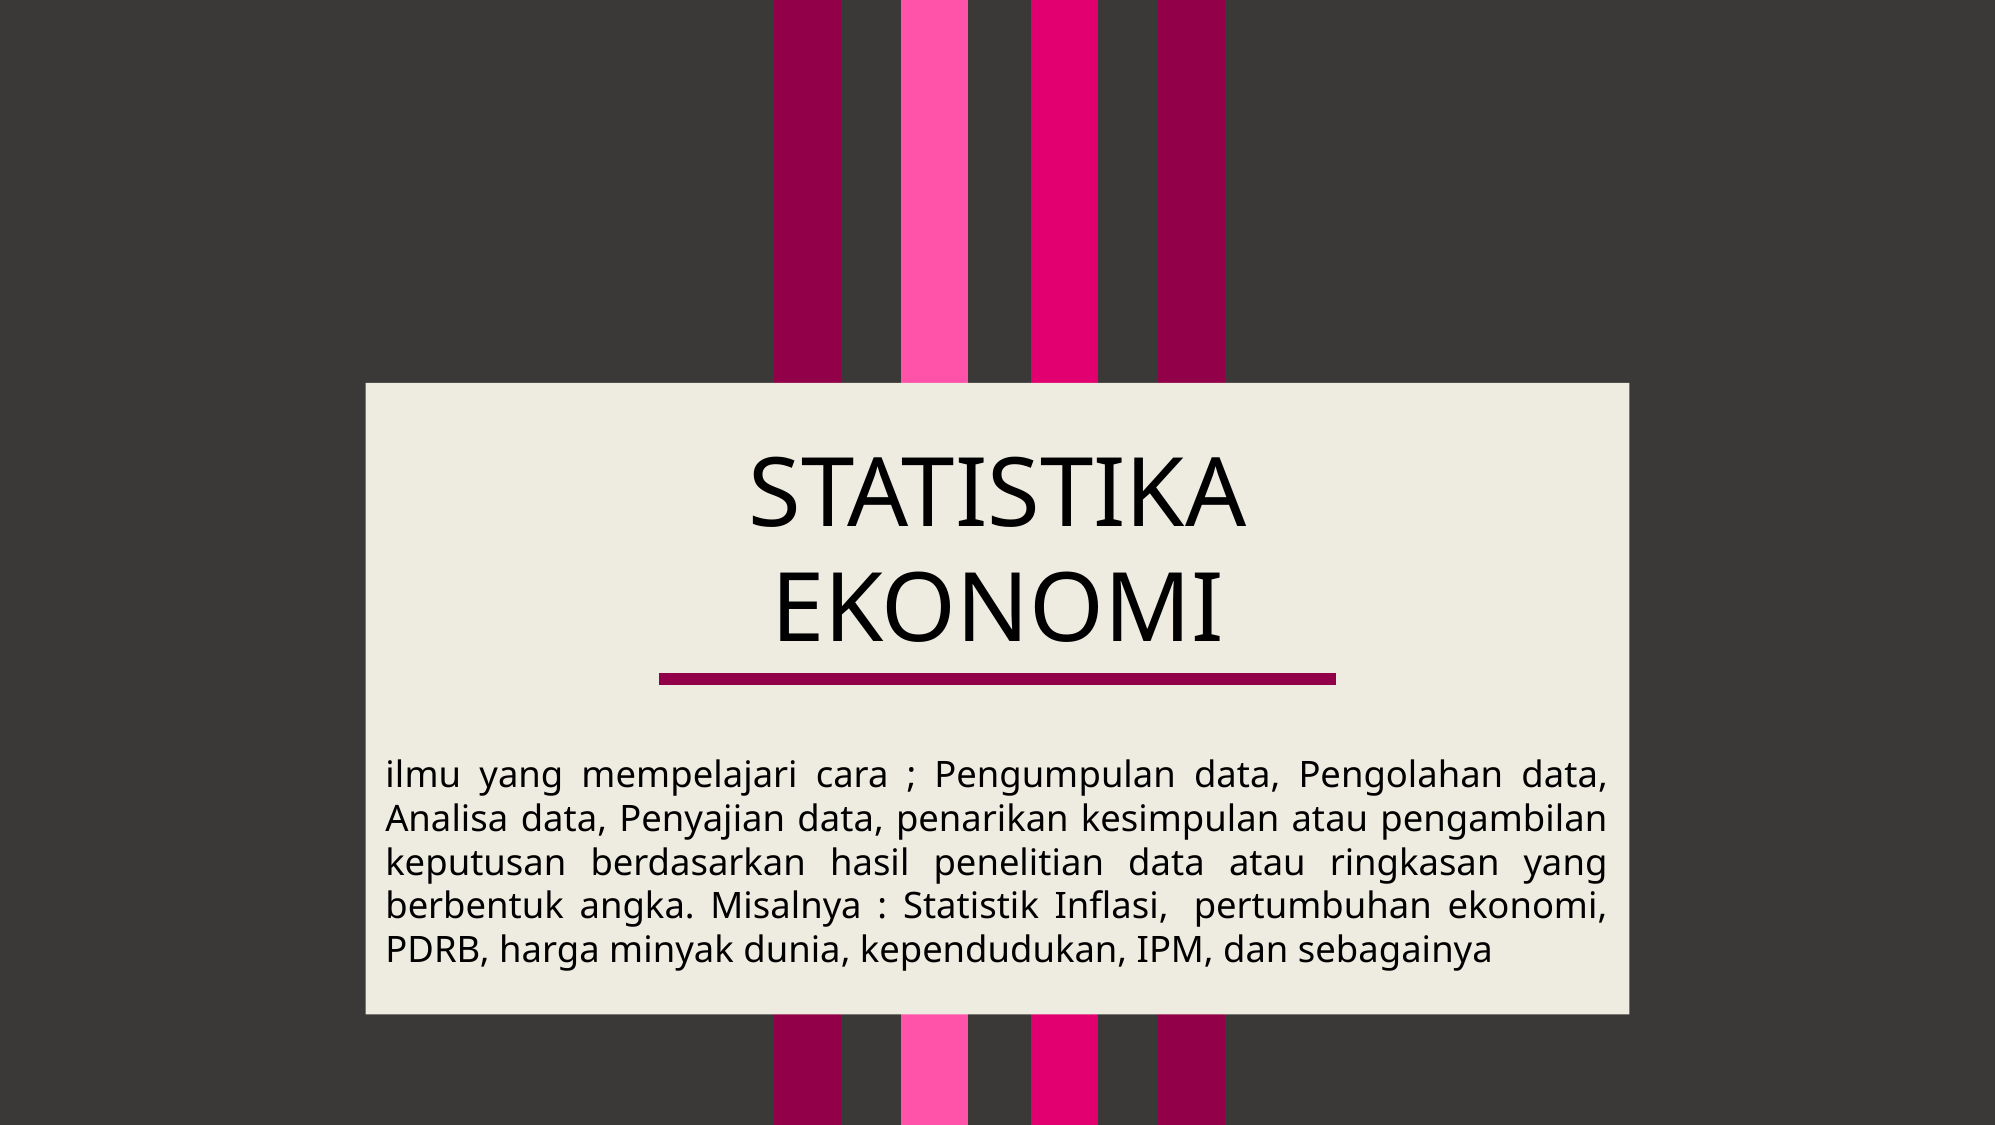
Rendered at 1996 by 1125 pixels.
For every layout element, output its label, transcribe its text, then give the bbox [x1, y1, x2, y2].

text_box [1158, 0, 1225, 382]
text_box [774, 1015, 841, 1125]
list STATISTIKA EKONOMI ilmu yang mempelajari cara ; Pengumpulan data, Pengolahan data, Analisa data, Penyajian data, penarikan kesimpulan atau pengambilan keputusan berdasarkan hasil penelitian data atau ringkasan yang berbentuk angka. Misalnya : Statistik Inflasi, pertumbuhan ekonomi, PDRB, harga minyak dunia, kependudukan, IPM, dan sebagainya [365, 382, 1630, 1015]
text_box [1158, 1015, 1225, 1125]
text_box [1031, 0, 1098, 382]
text_box [1031, 1015, 1098, 1125]
text_box [901, 1015, 968, 1125]
text_box [774, 0, 841, 382]
text_box [901, 0, 968, 382]
